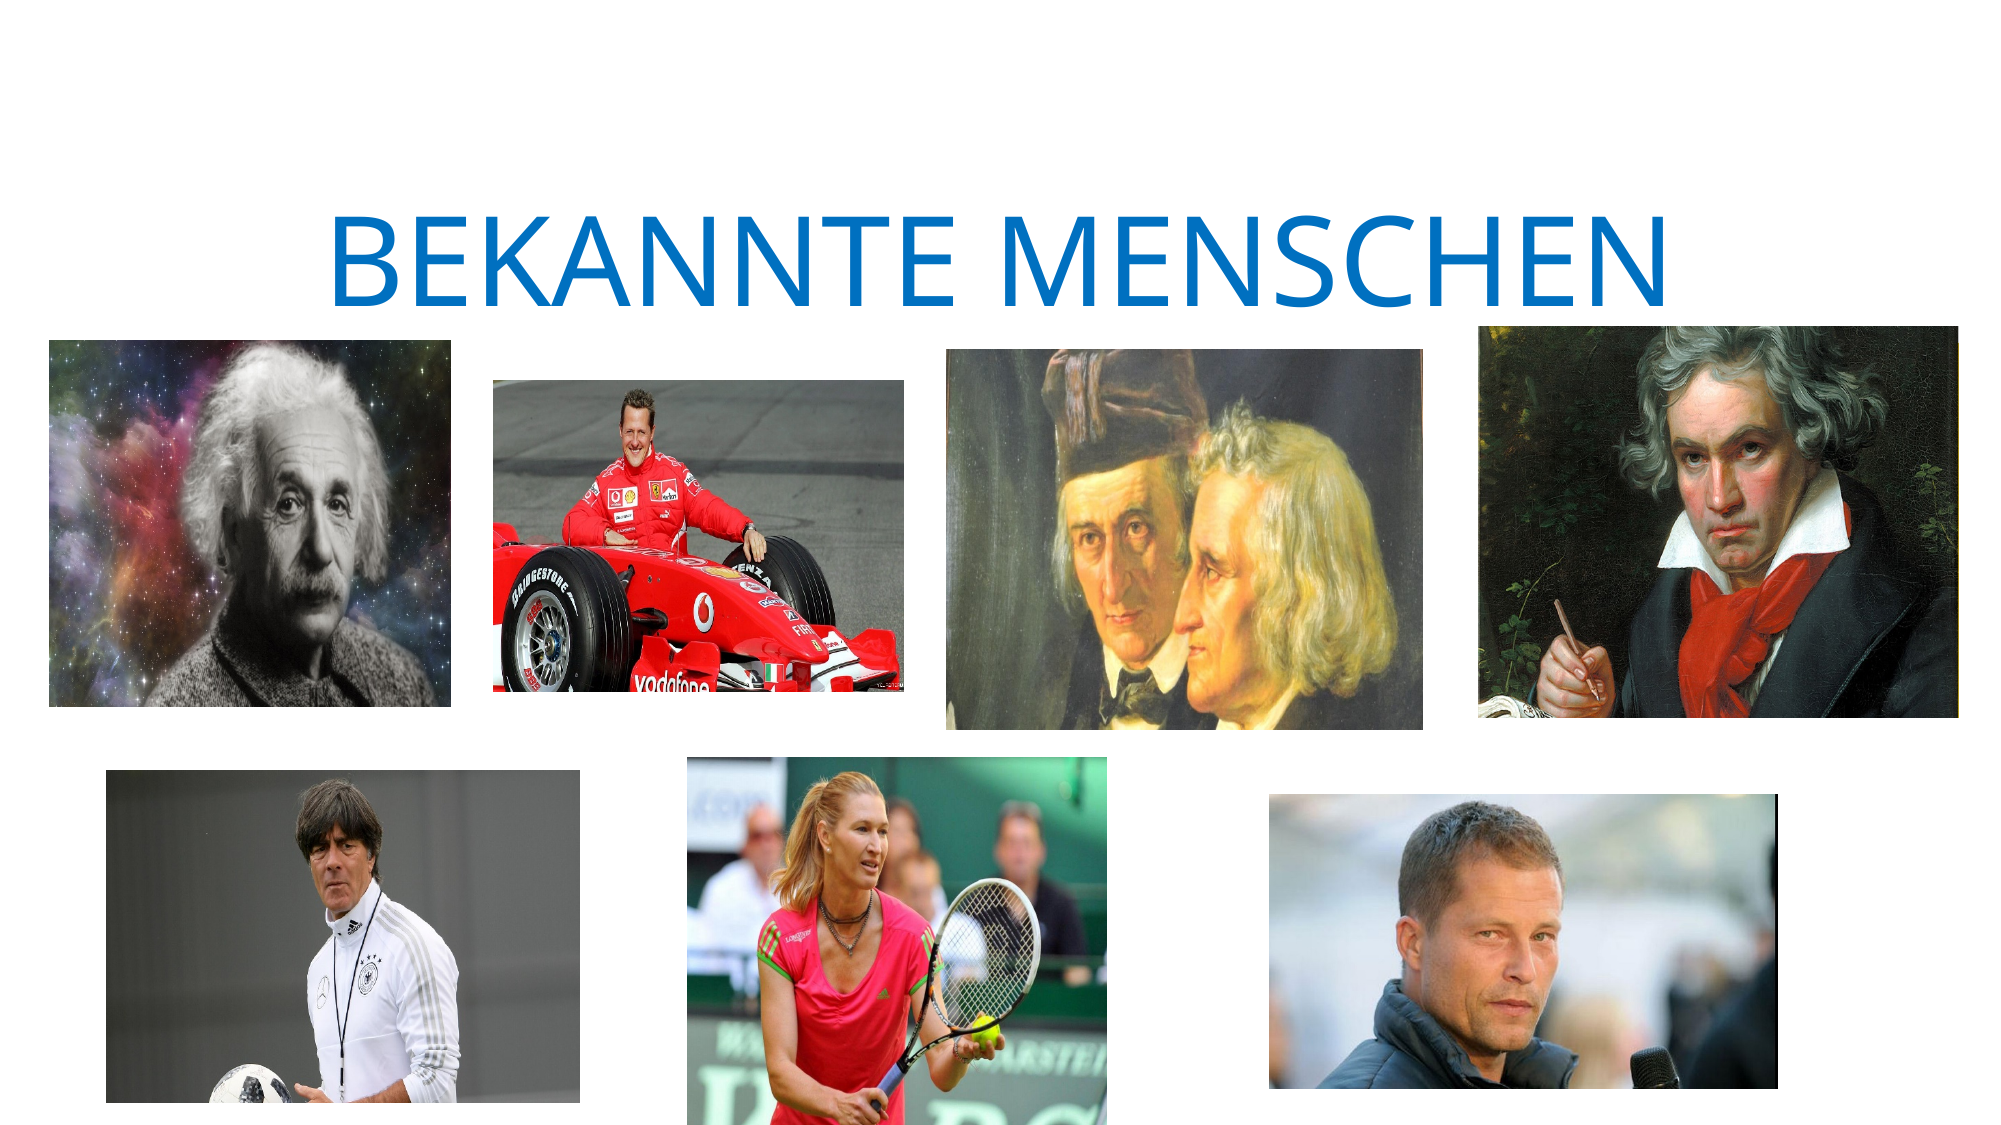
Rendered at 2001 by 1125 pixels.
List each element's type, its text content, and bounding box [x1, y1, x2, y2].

picture [49, 340, 451, 707]
picture [1269, 794, 1778, 1089]
picture [1478, 326, 1959, 718]
picture [946, 349, 1423, 730]
picture [106, 770, 580, 1103]
title BEKANNTE MENSCHEN [249, 184, 1750, 341]
picture [493, 380, 904, 692]
picture [687, 757, 1107, 1125]
